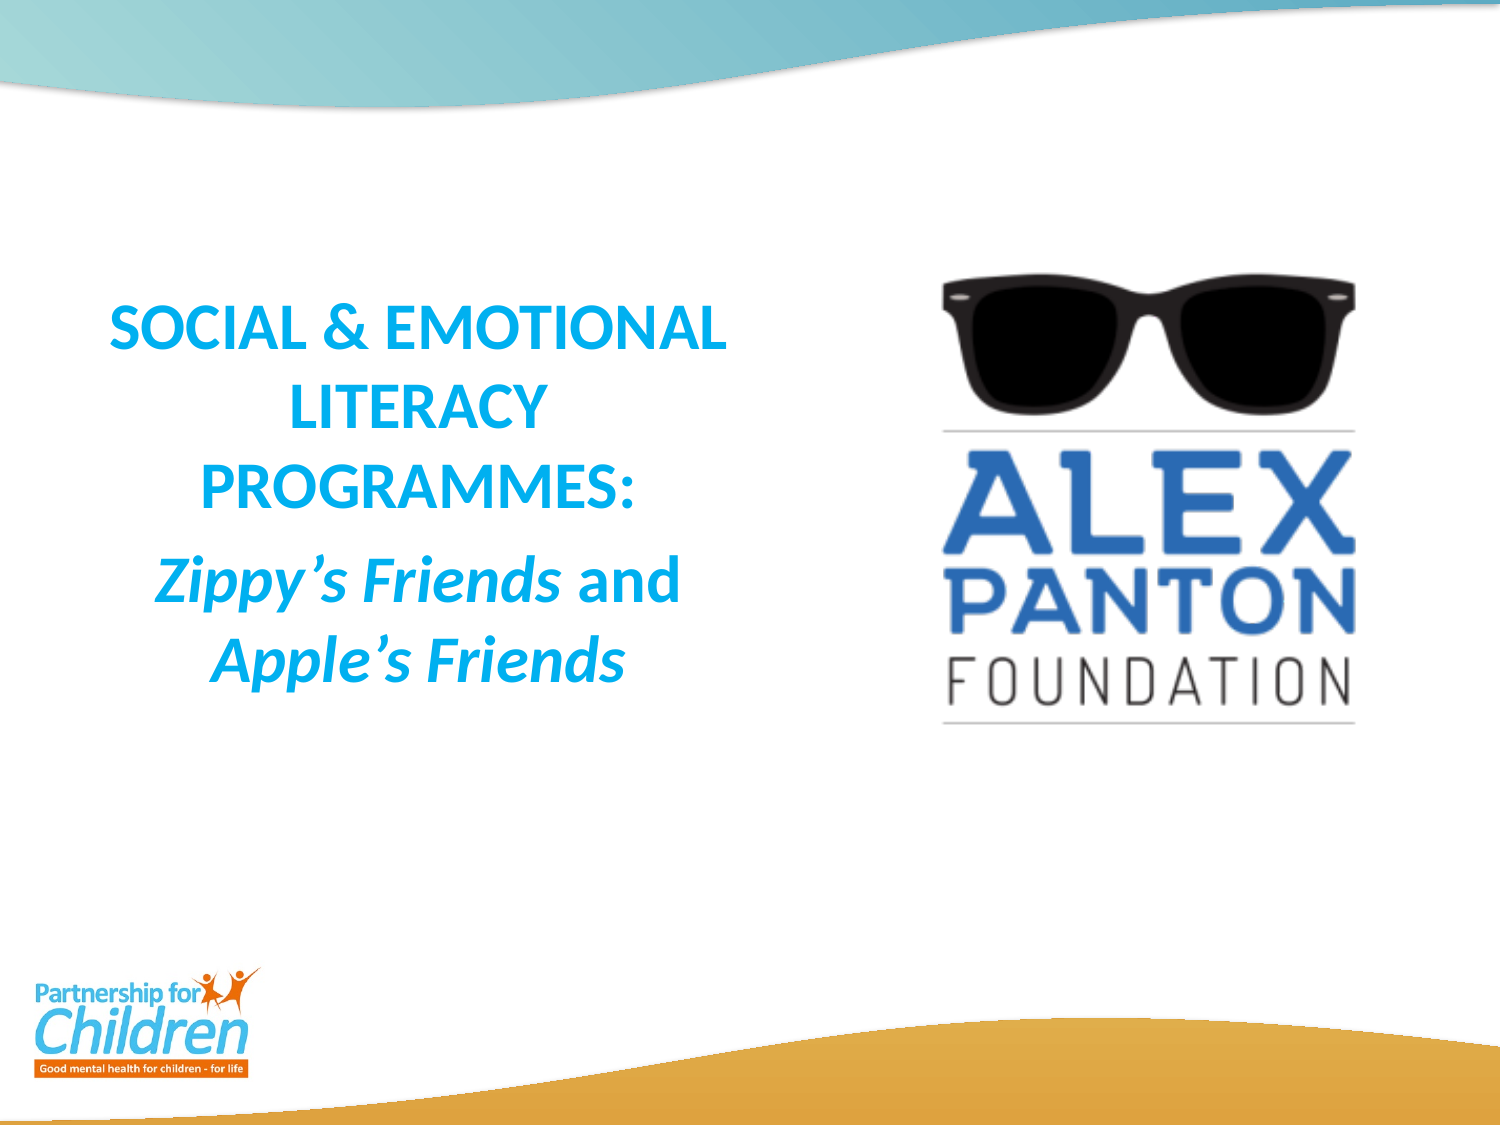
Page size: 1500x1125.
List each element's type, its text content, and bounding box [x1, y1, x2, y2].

picture [12, 949, 271, 1104]
list SOCIAL & EMOTIONAL LITERACY PROGRAMMES: Zippy’s Friends and Apple’s Friends [87, 275, 750, 775]
picture [837, 187, 1463, 813]
